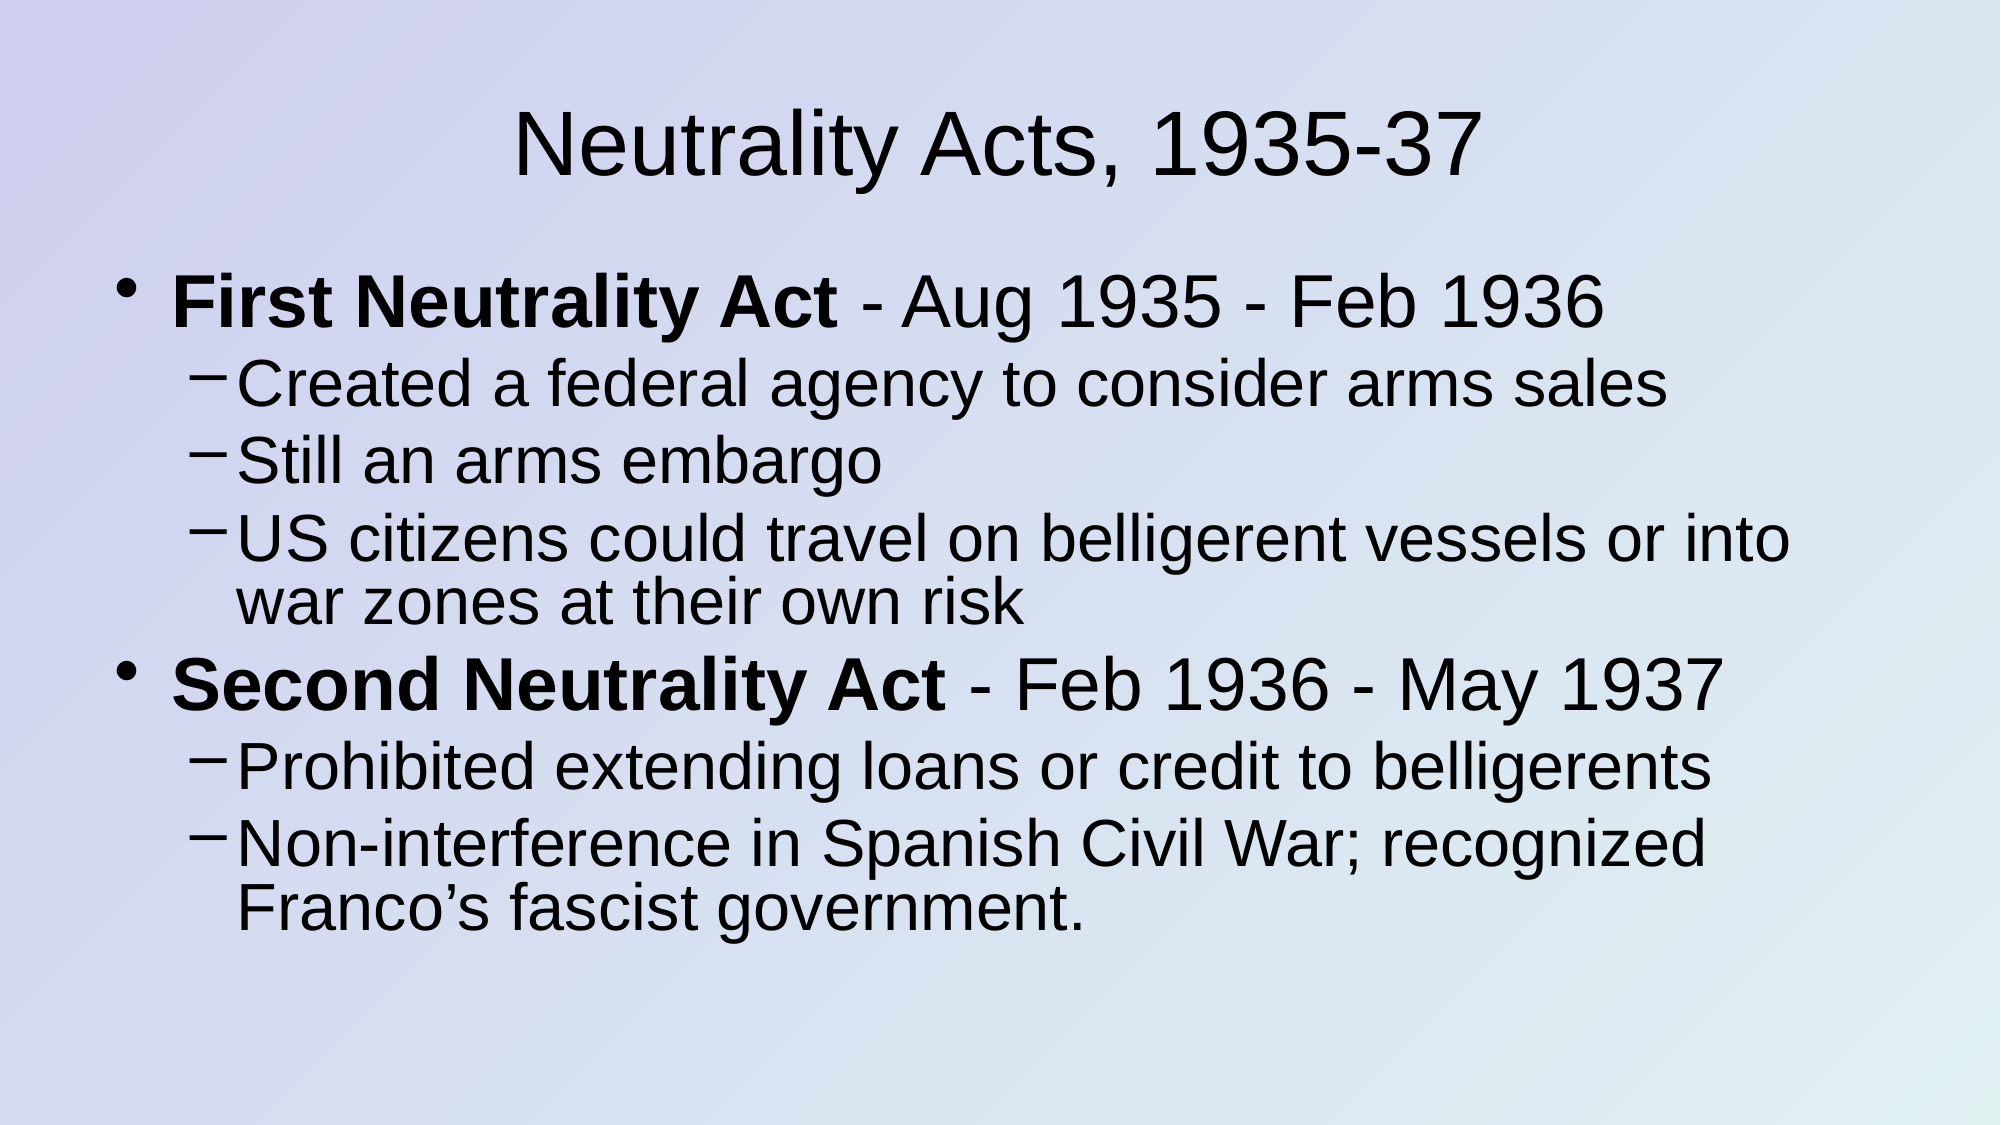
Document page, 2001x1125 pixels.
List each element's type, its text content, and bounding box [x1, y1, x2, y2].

list First Neutrality Act - Aug 1935 - Feb 1936 Created a federal agency to consider arms sales Still an arms embargo US citizens could travel on belligerent vessels or into war zones at their own risk Second Neutrality Act - Feb 1936 - May 1937 Prohibited extending loans or credit to belligerents Non-interference in Spanish Civil War; recognized Franco’s fascist government. [99, 262, 1900, 1005]
title Neutrality Acts, 1935-37 [99, 45, 1900, 233]
